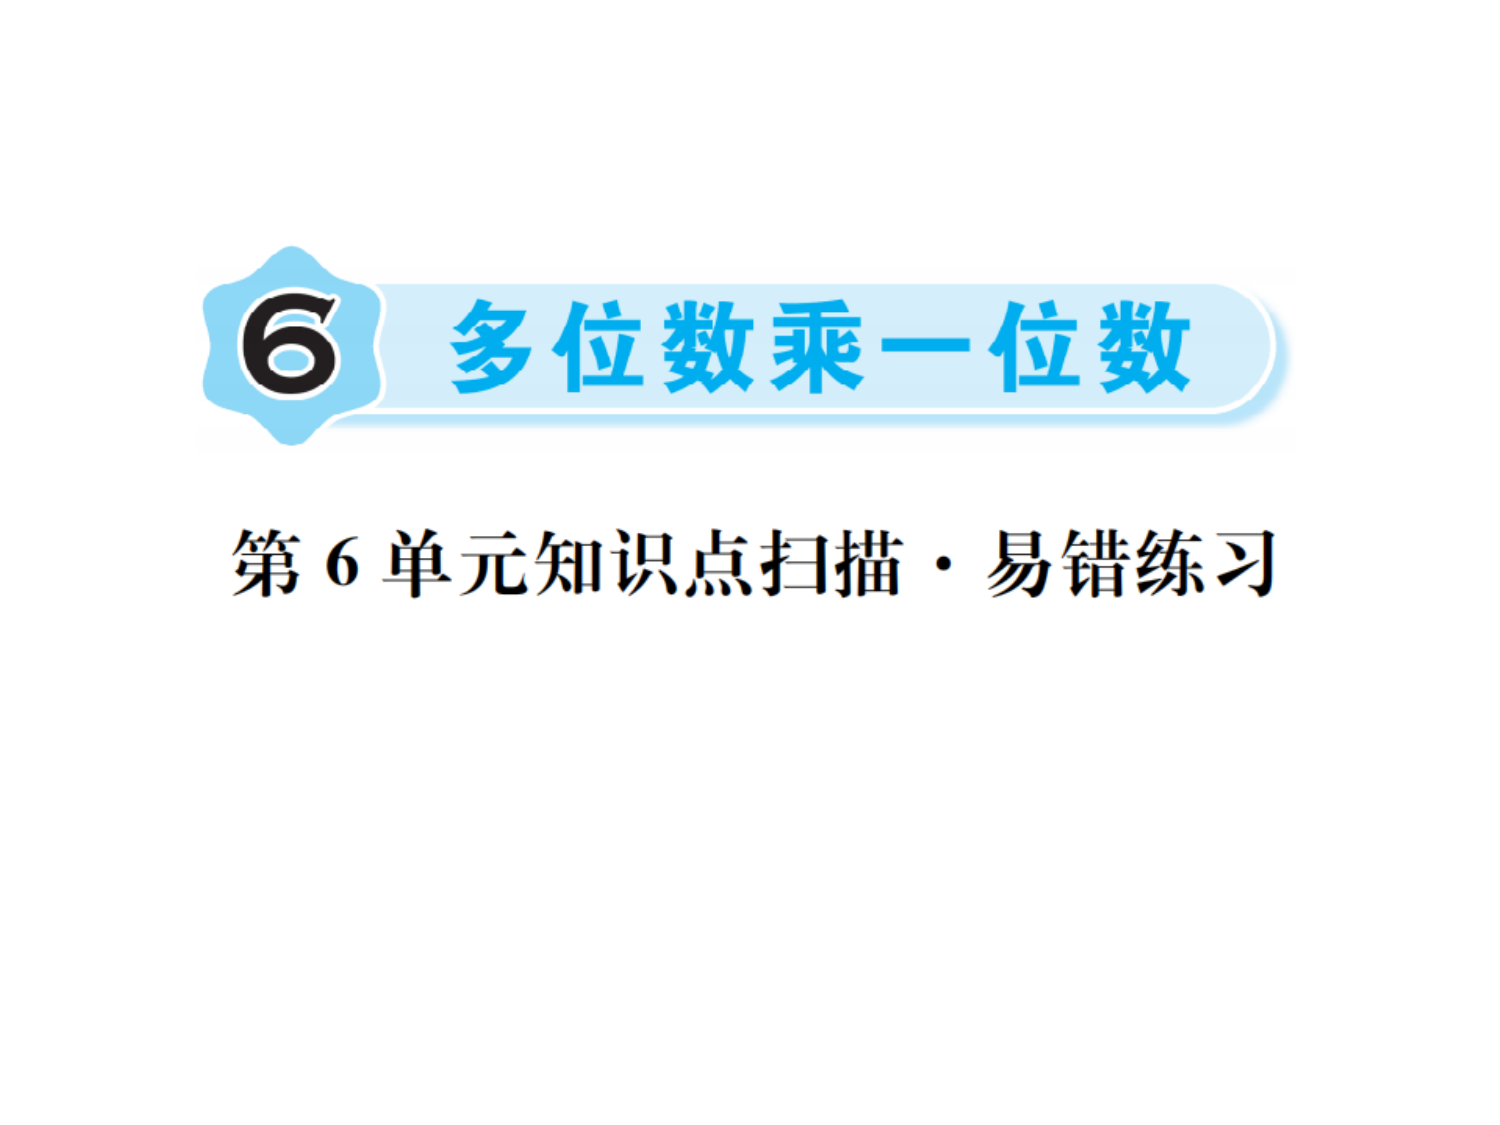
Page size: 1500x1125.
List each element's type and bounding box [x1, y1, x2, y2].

picture [182, 231, 1310, 460]
picture [200, 510, 1300, 615]
